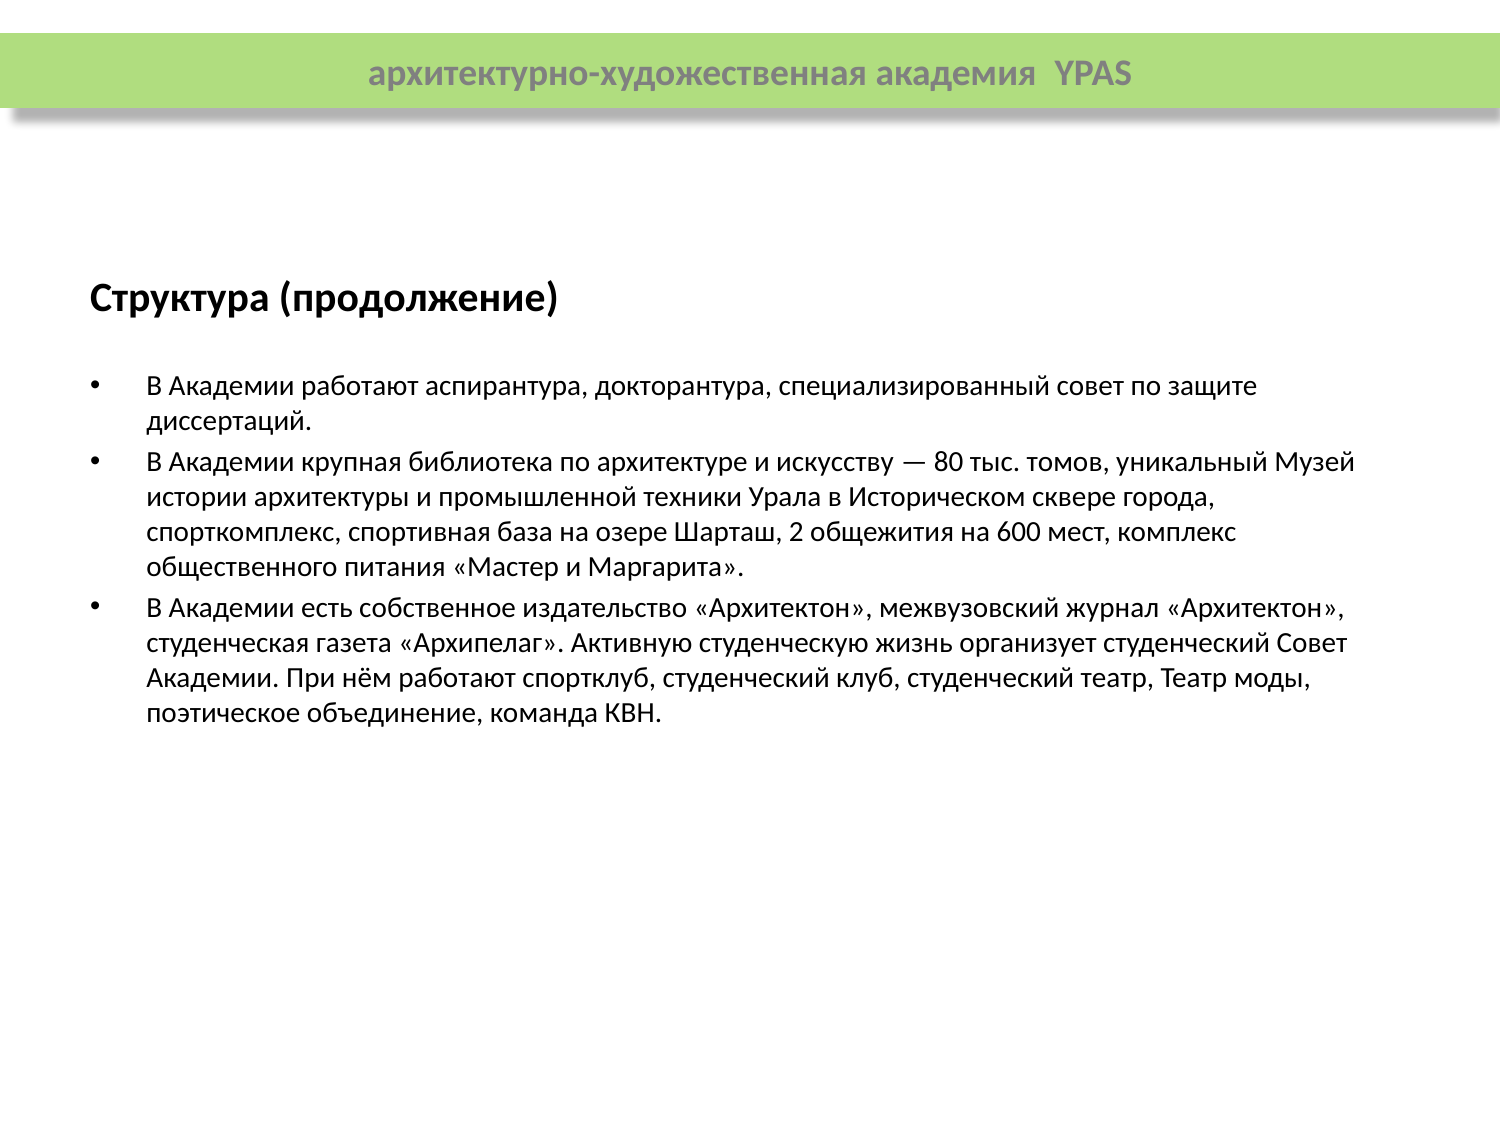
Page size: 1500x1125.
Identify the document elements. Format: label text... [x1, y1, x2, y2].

text_box архитектурно-художественная академия YPAS [0, 33, 1500, 108]
list Структура (продолжение) В Академии работают аспирантура, докторантура, специализированный совет по защите диссертаций. В Академии крупная библиотека по архитектуре и искусству — 80 тыс. томов, уникальный Музей истории архитектуры и промышленной техники Урала в Историческом сквере города, спорткомплекс, спортивная база на озере Шарташ, 2 общежития на 600 мест, комплекс общественного питания «Мастер и Маргарита». В Академии есть собственное издательство «Архитектон», межвузовский журнал «Архитектон», студенческая газета «Архипелаг». Активную студенческую жизнь организует студенческий Совет Академии. При нём работают спортклуб, студенческий клуб, студенческий театр, Театр моды, поэтическое объединение, команда КВН. [74, 262, 1426, 1006]
